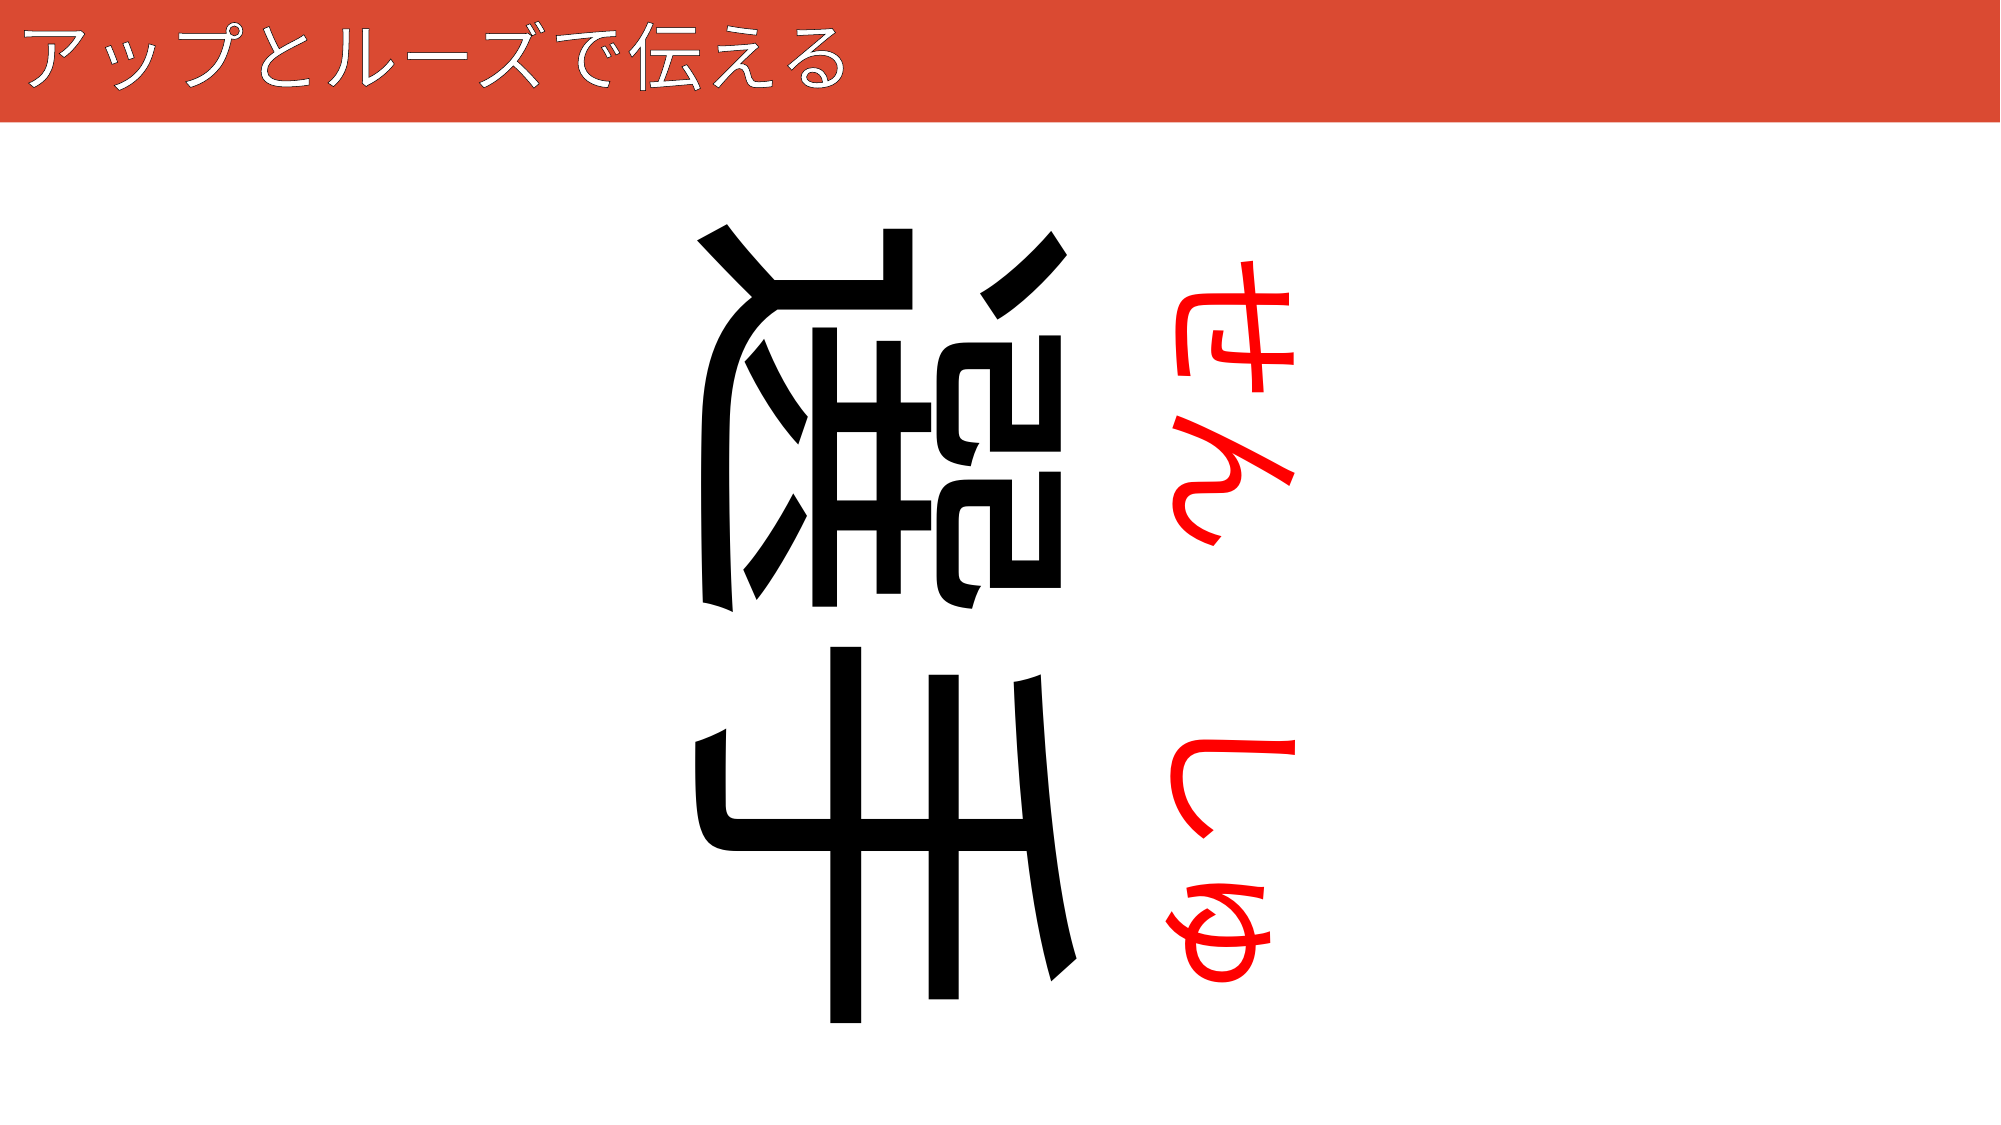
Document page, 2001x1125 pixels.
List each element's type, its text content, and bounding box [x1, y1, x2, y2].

text_box 選手 [616, 195, 1152, 1125]
title アップとルーズで伝える [0, 0, 1712, 123]
slide_number 63 [1712, 0, 2000, 123]
text_box せん しゅ [1124, 239, 1337, 1012]
